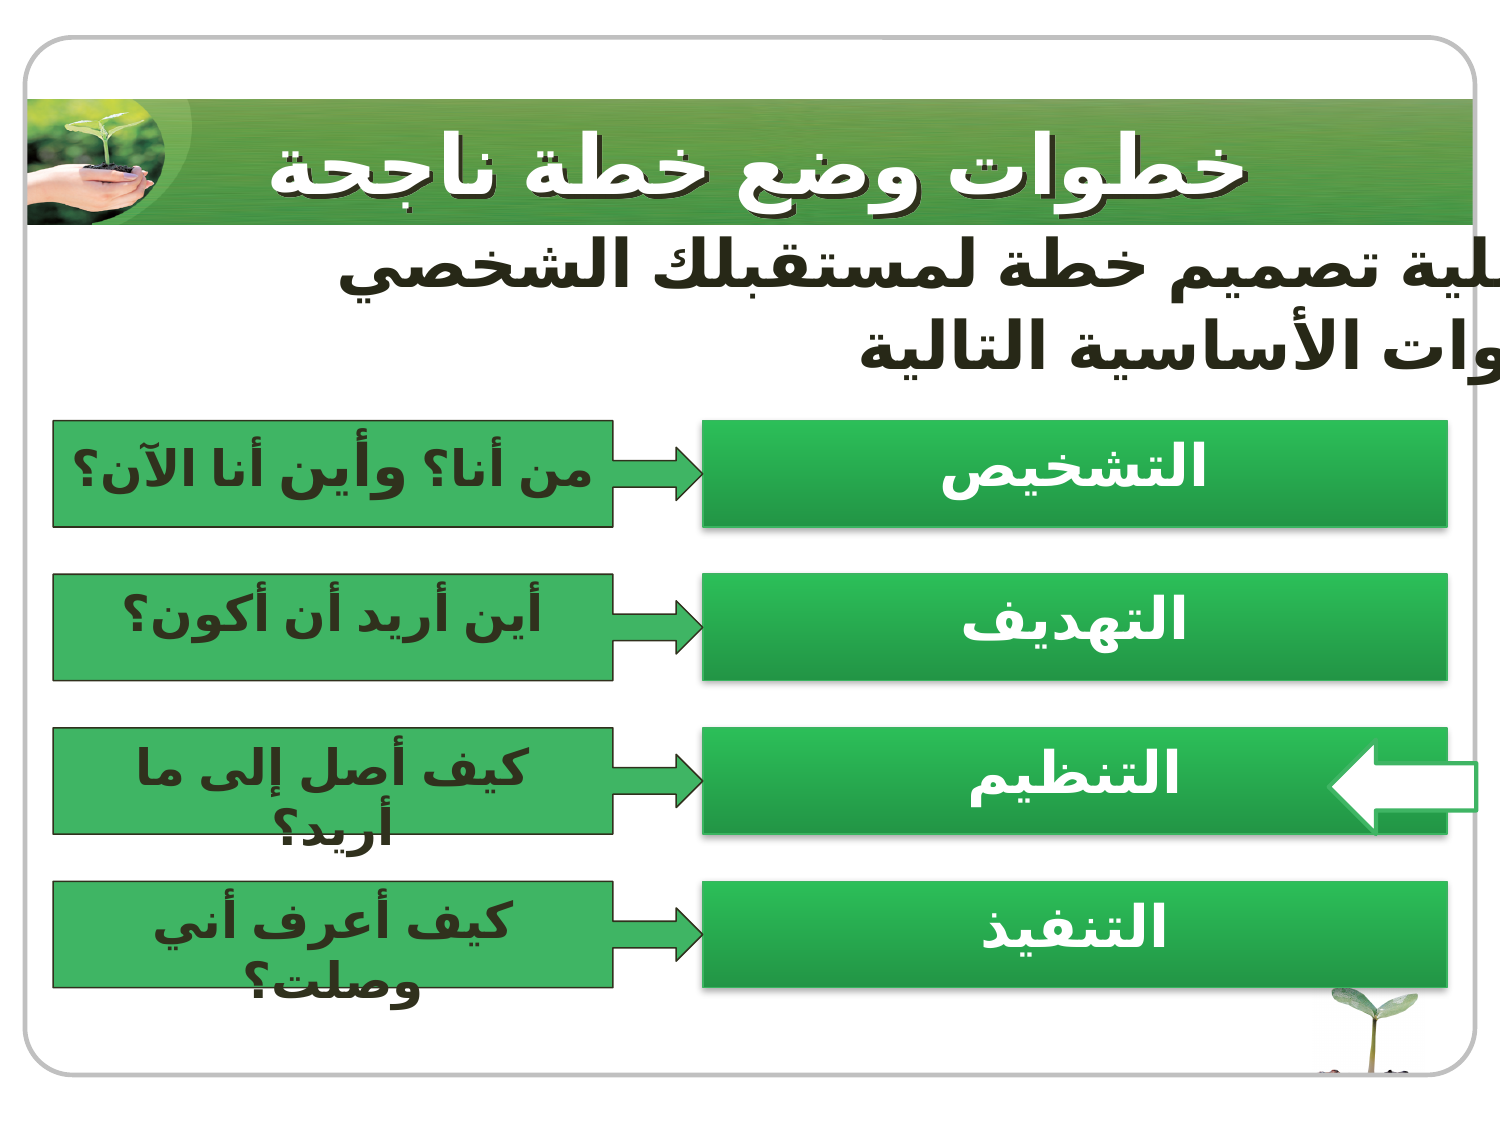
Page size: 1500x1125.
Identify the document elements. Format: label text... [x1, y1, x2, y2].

text_box من أنا؟ وأين أنا الآن؟ [53, 420, 703, 528]
text_box [1326, 737, 1479, 837]
text_box كيف أصل إلى ما أريد؟ [53, 727, 703, 835]
text_box التهديف [702, 573, 1448, 681]
text_box تتكون عملية تصميم خطة لمستقبلك الشخصي من الخطوات الأساسية التالية [103, 235, 1500, 389]
text_box التشخيص [702, 420, 1448, 528]
title خطوات وضع خطة ناجحة [212, 117, 1306, 205]
picture [1312, 988, 1425, 1072]
text_box أين أريد أن أكون؟ [53, 574, 703, 681]
text_box كيف أعرف أني وصلت؟ [53, 881, 703, 988]
picture [28, 99, 1472, 225]
text_box التنظيم [702, 727, 1448, 835]
text_box التنفيذ [702, 881, 1448, 988]
